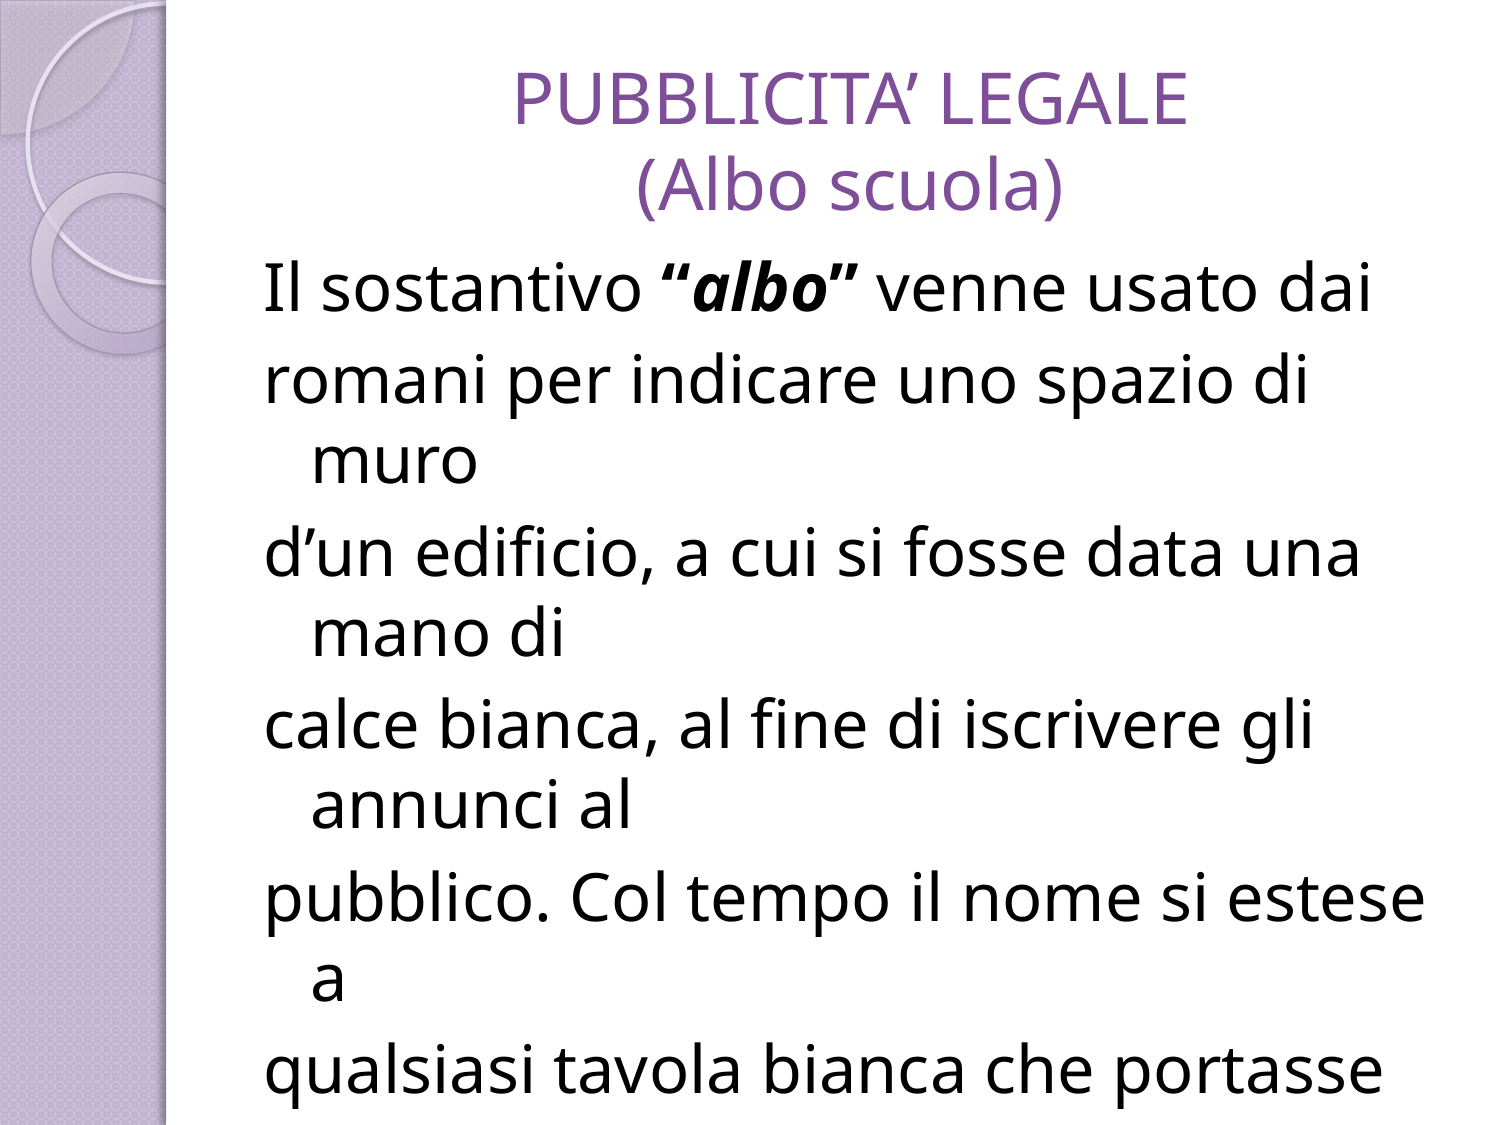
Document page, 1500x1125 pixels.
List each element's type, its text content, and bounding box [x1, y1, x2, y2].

title PUBBLICITA’ LEGALE (Albo scuola) [235, 45, 1466, 233]
list Il sostantivo “albo” venne usato dai romani per indicare uno spazio di muro d’un edificio, a cui si fosse data una mano di calce bianca, al fine di iscrivere gli annunci al pubblico. Col tempo il nome si estese a qualsiasi tavola bianca che portasse un’iscrizione, una lista di senatori, gli editti del pretore. [235, 237, 1466, 1025]
